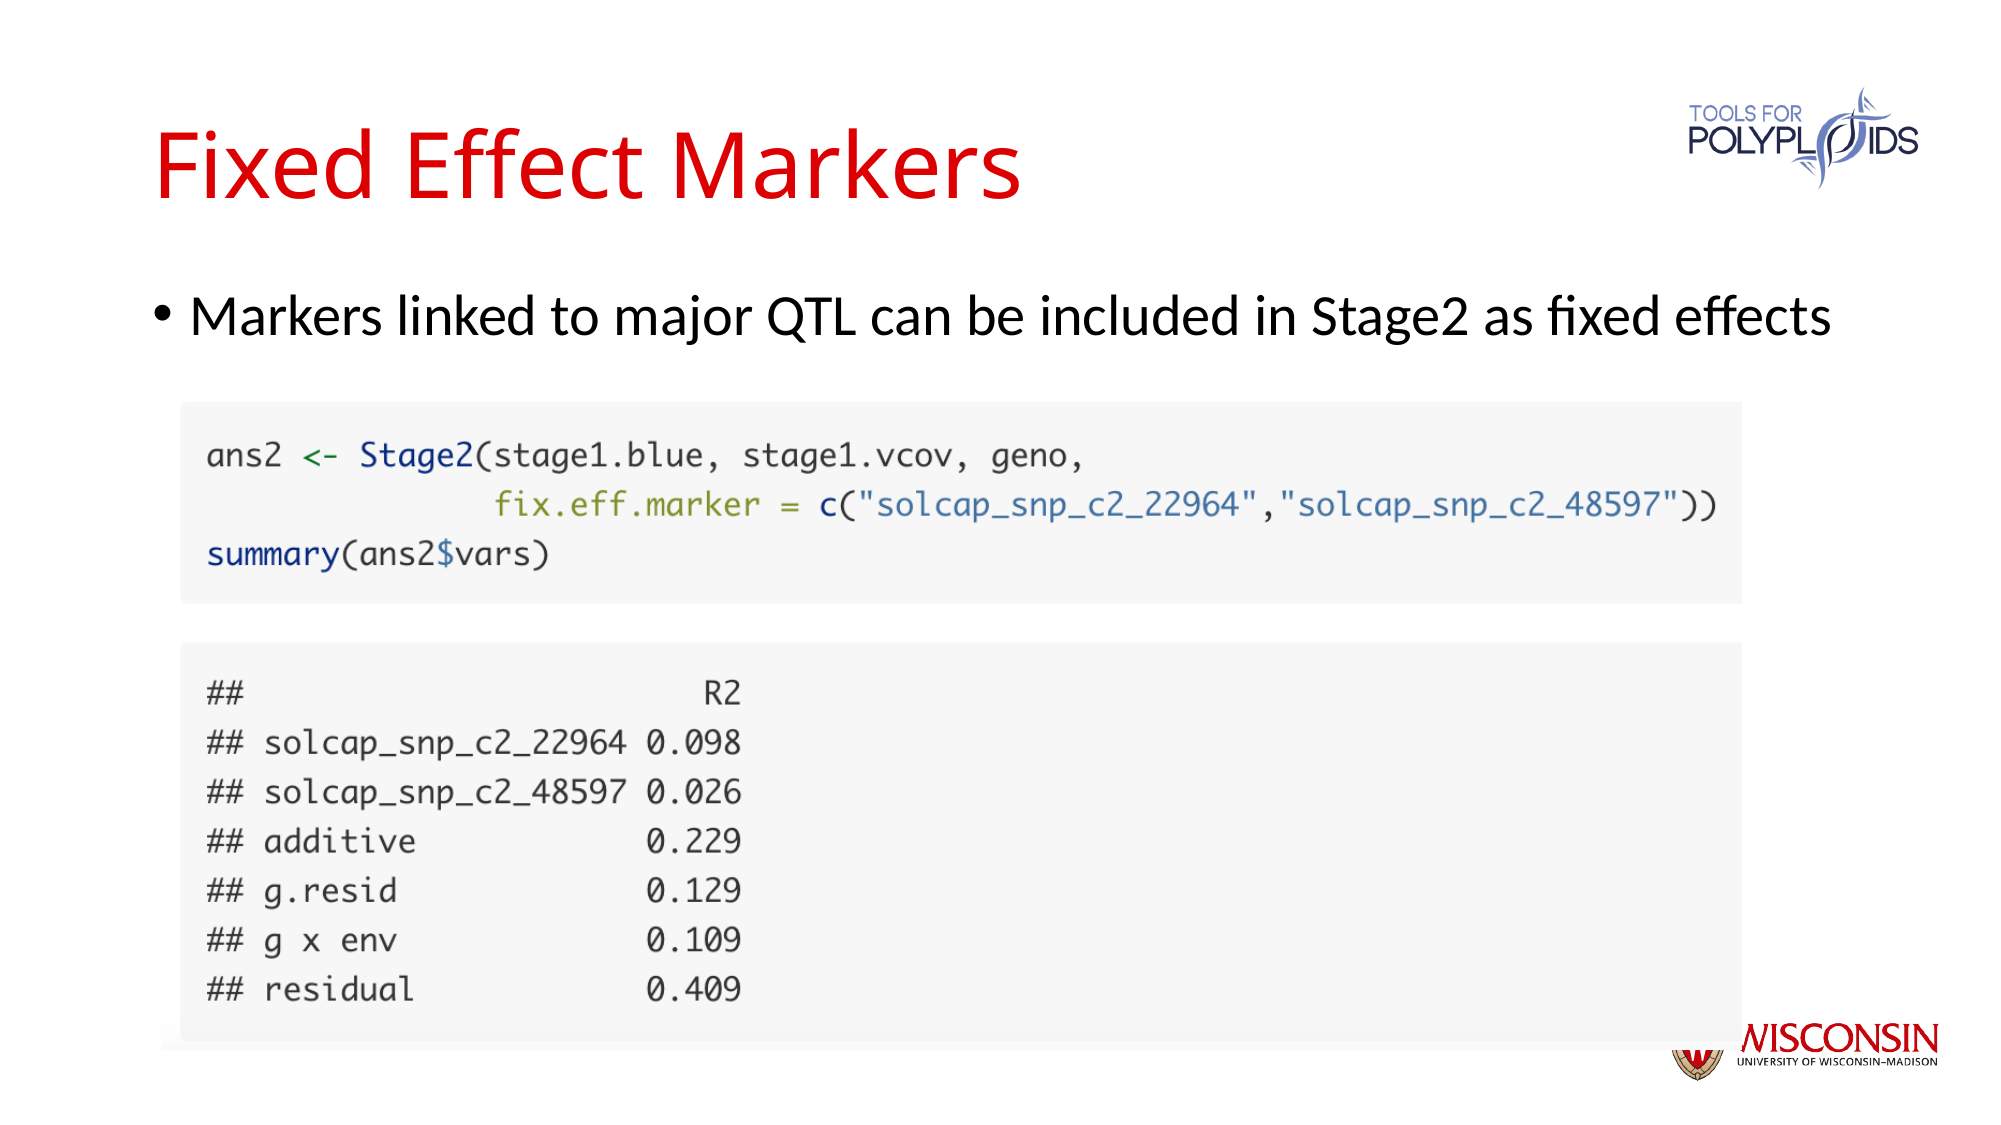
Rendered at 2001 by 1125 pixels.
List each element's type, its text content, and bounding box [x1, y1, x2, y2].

title Fixed Effect Markers [137, 59, 1863, 277]
picture [161, 387, 1939, 1081]
list Markers linked to major QTL can be included in Stage2 as fixed effects [137, 277, 1863, 462]
picture [1863, 59, 1959, 217]
